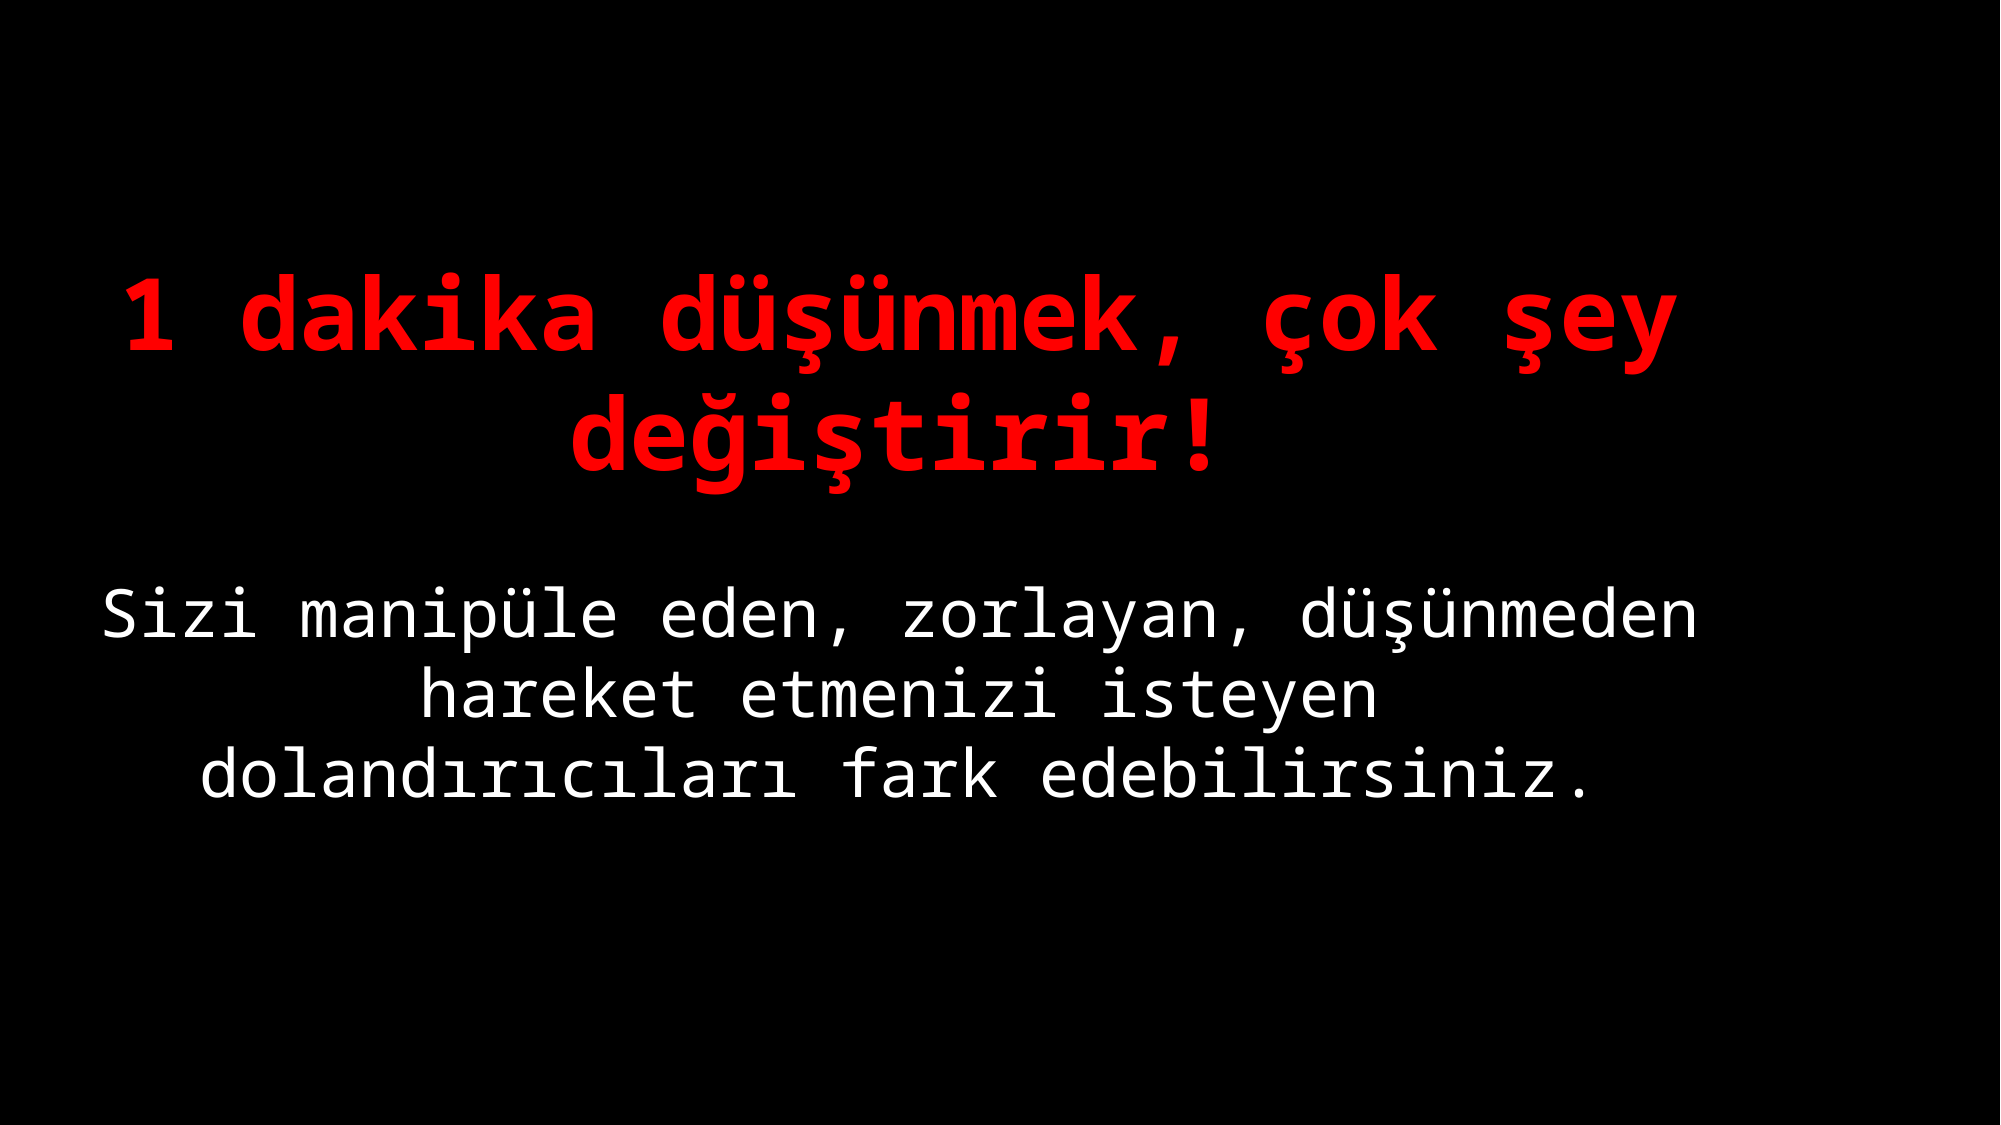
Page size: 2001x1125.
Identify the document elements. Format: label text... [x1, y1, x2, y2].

text_box 1 dakika düşünmek, çok şey değiştirir! Sizi manipüle eden, zorlayan, düşünmeden hareket etmenizi isteyen dolandırıcıları fark edebilirsiniz. [66, 243, 1732, 818]
